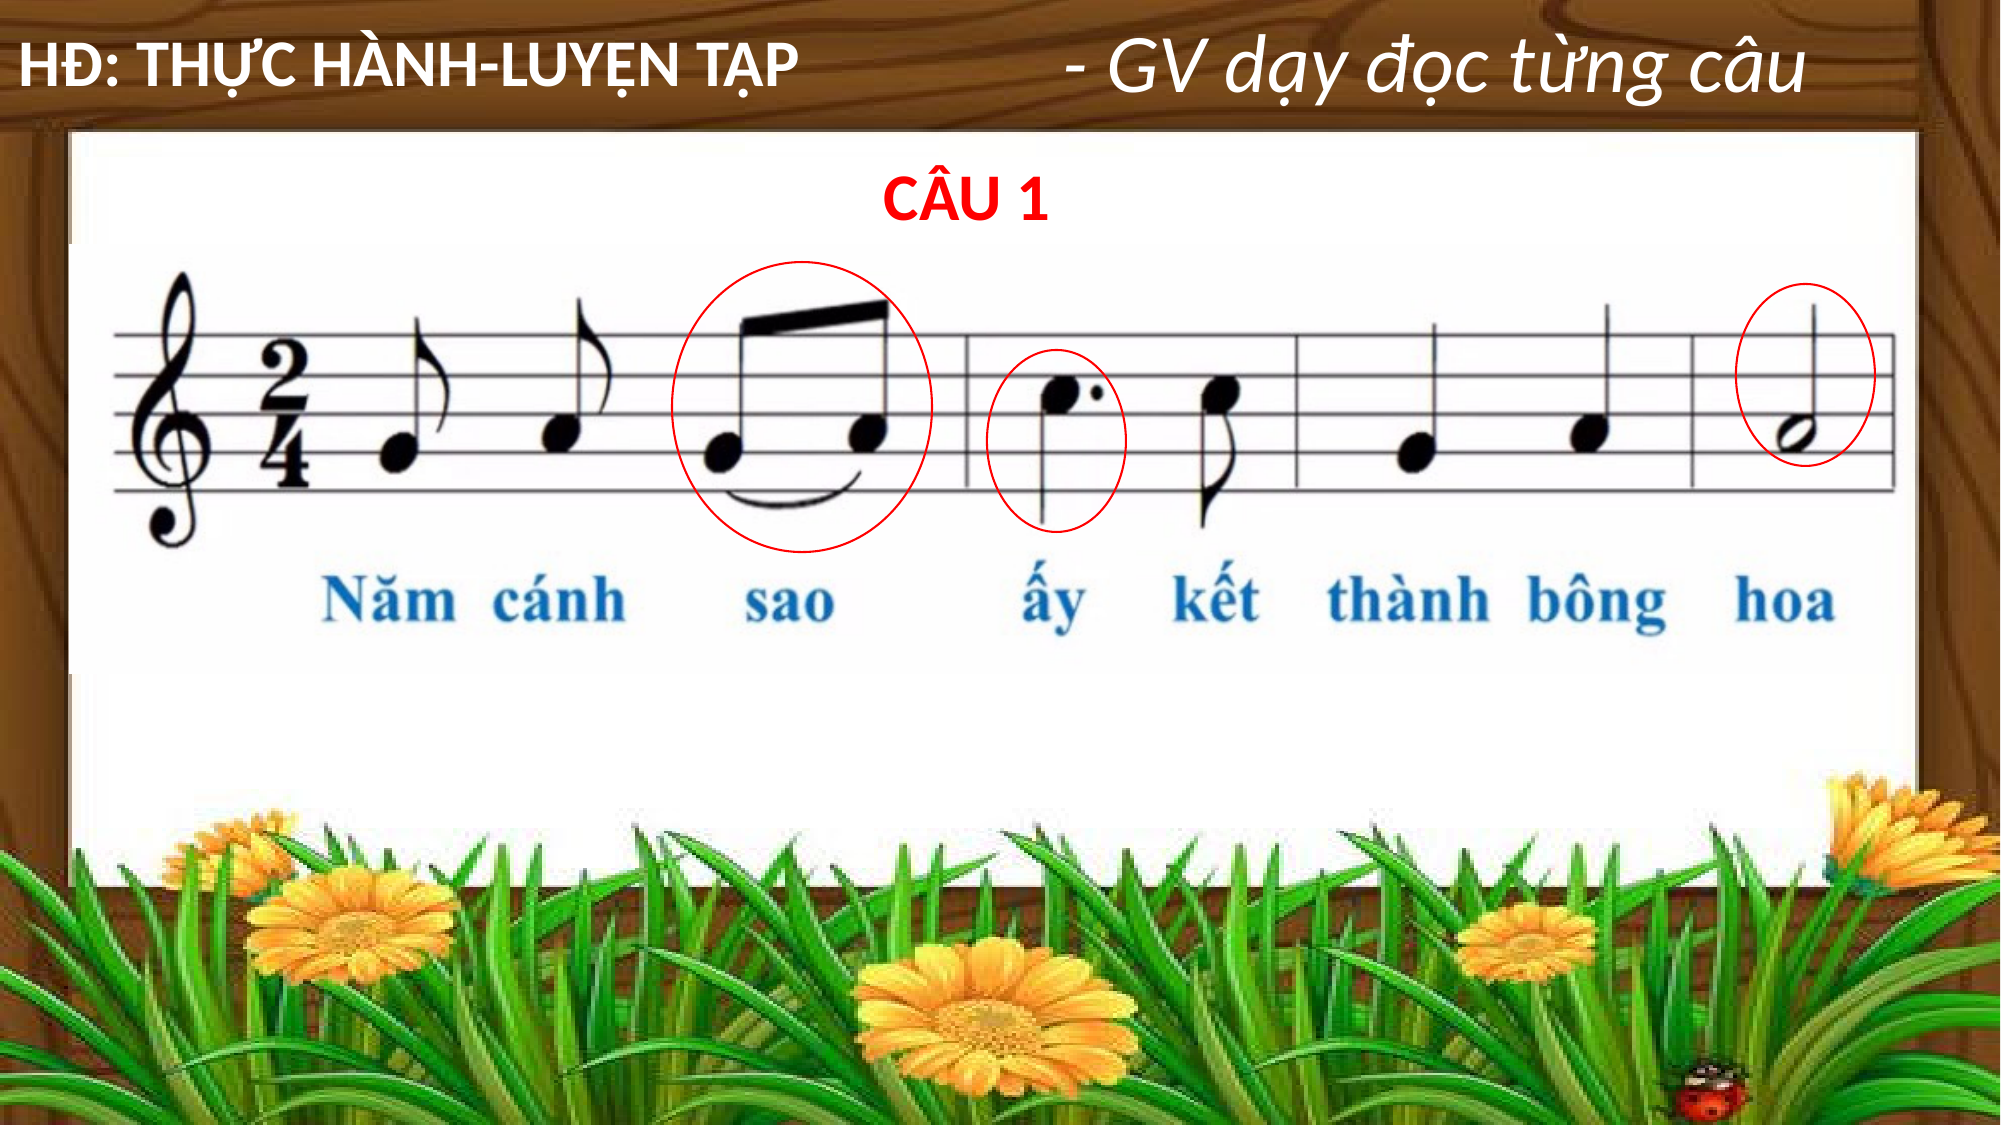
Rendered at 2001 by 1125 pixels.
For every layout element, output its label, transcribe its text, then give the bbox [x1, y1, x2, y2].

picture [0, 0, 2001, 1125]
text_box CÂU 1 [869, 146, 1103, 242]
text_box - GV dạy đọc từng câu [1047, 2, 2000, 117]
text_box HĐ: THỰC HÀNH-LUYỆN TẬP [4, 12, 816, 107]
